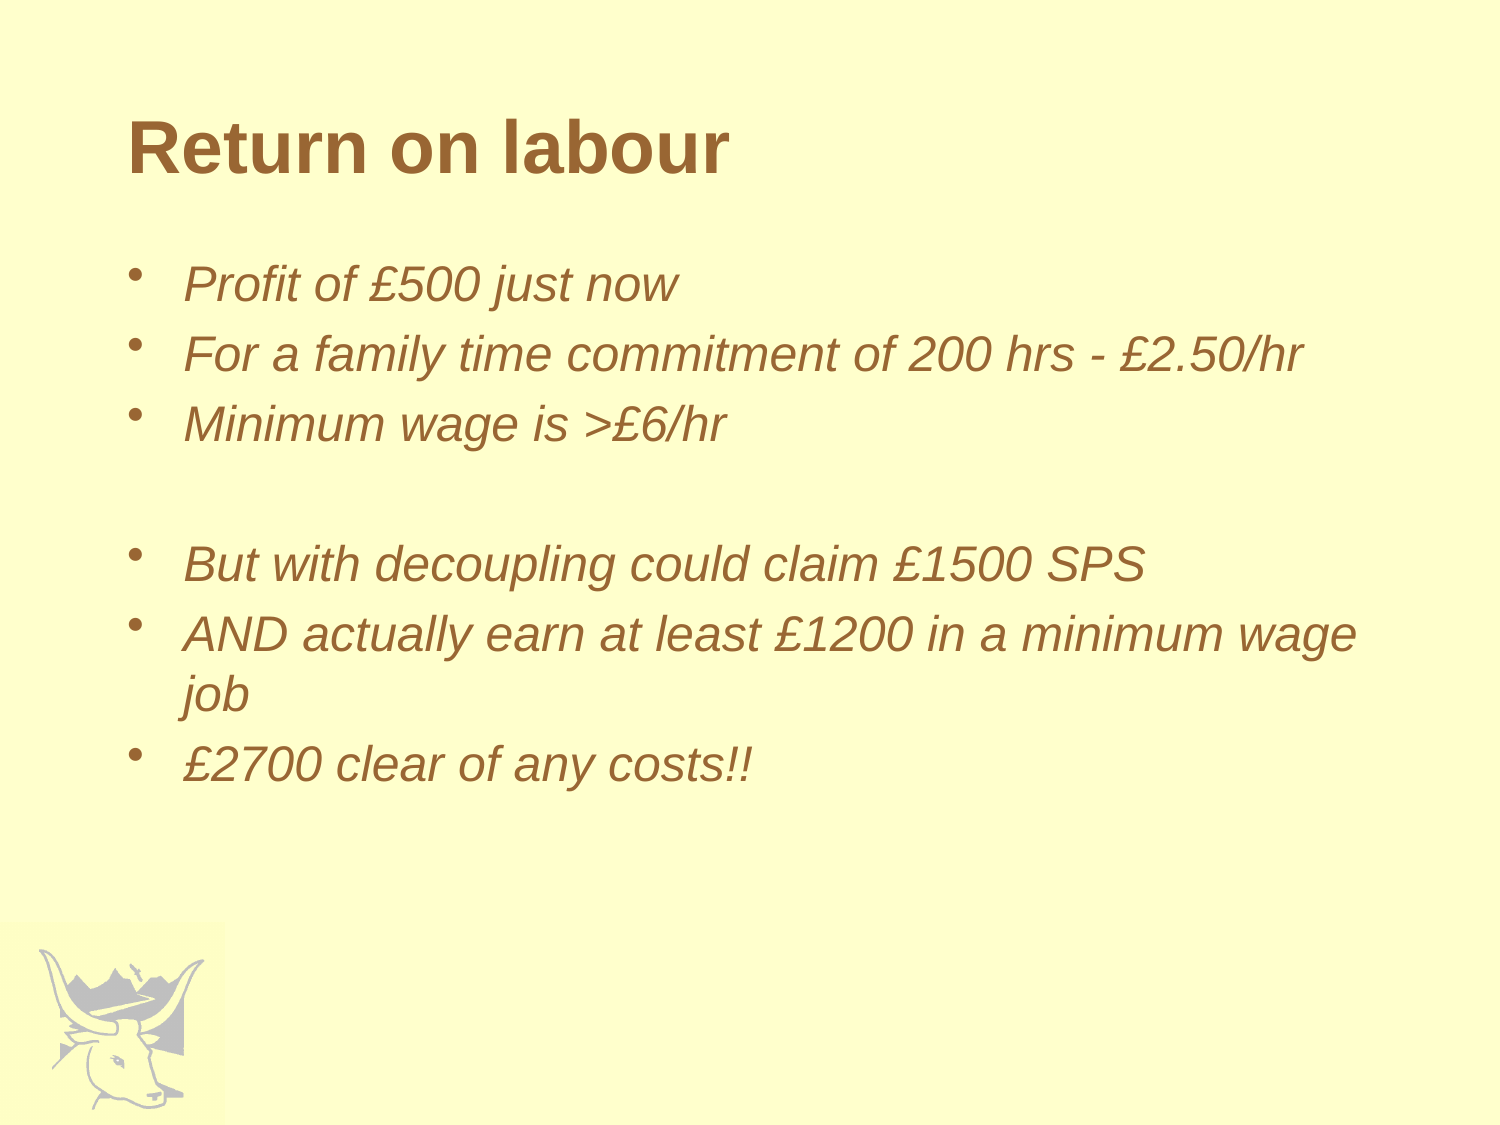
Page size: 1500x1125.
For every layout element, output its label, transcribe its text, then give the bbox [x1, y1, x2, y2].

picture [0, 922, 225, 1125]
title Return on labour [112, 50, 1388, 238]
list Profit of £500 just now For a family time commitment of 200 hrs - £2.50/hr Minimum wage is >£6/hr But with decoupling could claim £1500 SPS AND actually earn at least £1200 in a minimum wage job £2700 clear of any costs!! [112, 243, 1388, 919]
